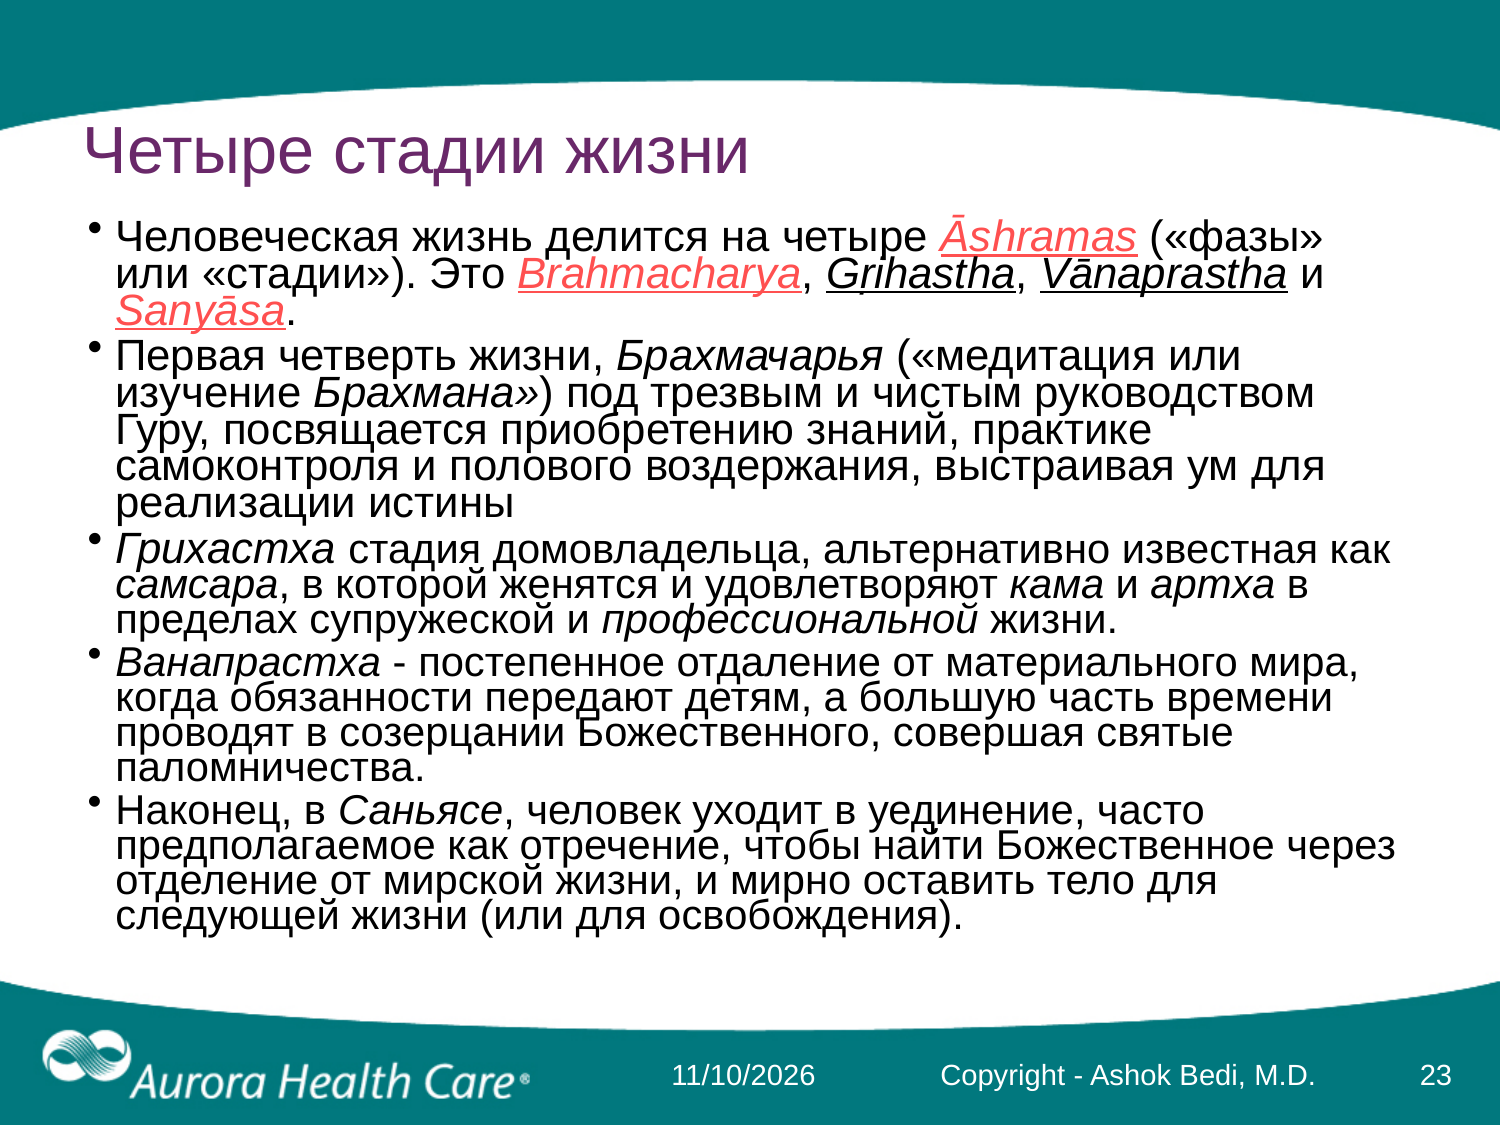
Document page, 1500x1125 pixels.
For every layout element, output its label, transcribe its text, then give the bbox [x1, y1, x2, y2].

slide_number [656, 1048, 909, 1102]
footer Copyright - Ashok Bedi, M.D. [920, 1048, 1337, 1102]
list Человеческая жизнь делится на четыре Āshramas («фазы» или «стадии»). Это Brahmacharya, Gṛihastha, Vānaprastha и Sanyāsa. Первая четверть жизни, Брахмачарья («медитация или изучение Брахмана») под трезвым и чистым руководством Гуру, посвящается приобретению знаний, практике самоконтроля и полового воздержания, выстраивая ум для реализации истины Грихастха стадия домовладельца, альтернативно известная как самсара, в которой женятся и удовлетворяют кама и артха в пределах супружеской и профессиональной жизни. Ванапрастха - постепенное отдаление от материального мира, когда обязанности передают детям, а большую часть времени проводят в созерцании Божественного, совершая святые паломничества. Наконец, в Саньясе, человек уходит в уединение, часто предполагаемое как отречение, чтобы найти Божественное через отделение от мирской жизни, и мирно оставить тело для следующей жизни (или для освобождения). [72, 214, 1423, 1004]
slide_number 23 [1348, 1048, 1468, 1102]
picture [0, 0, 1500, 1125]
title Четыре стадии жизни [67, 102, 1419, 203]
